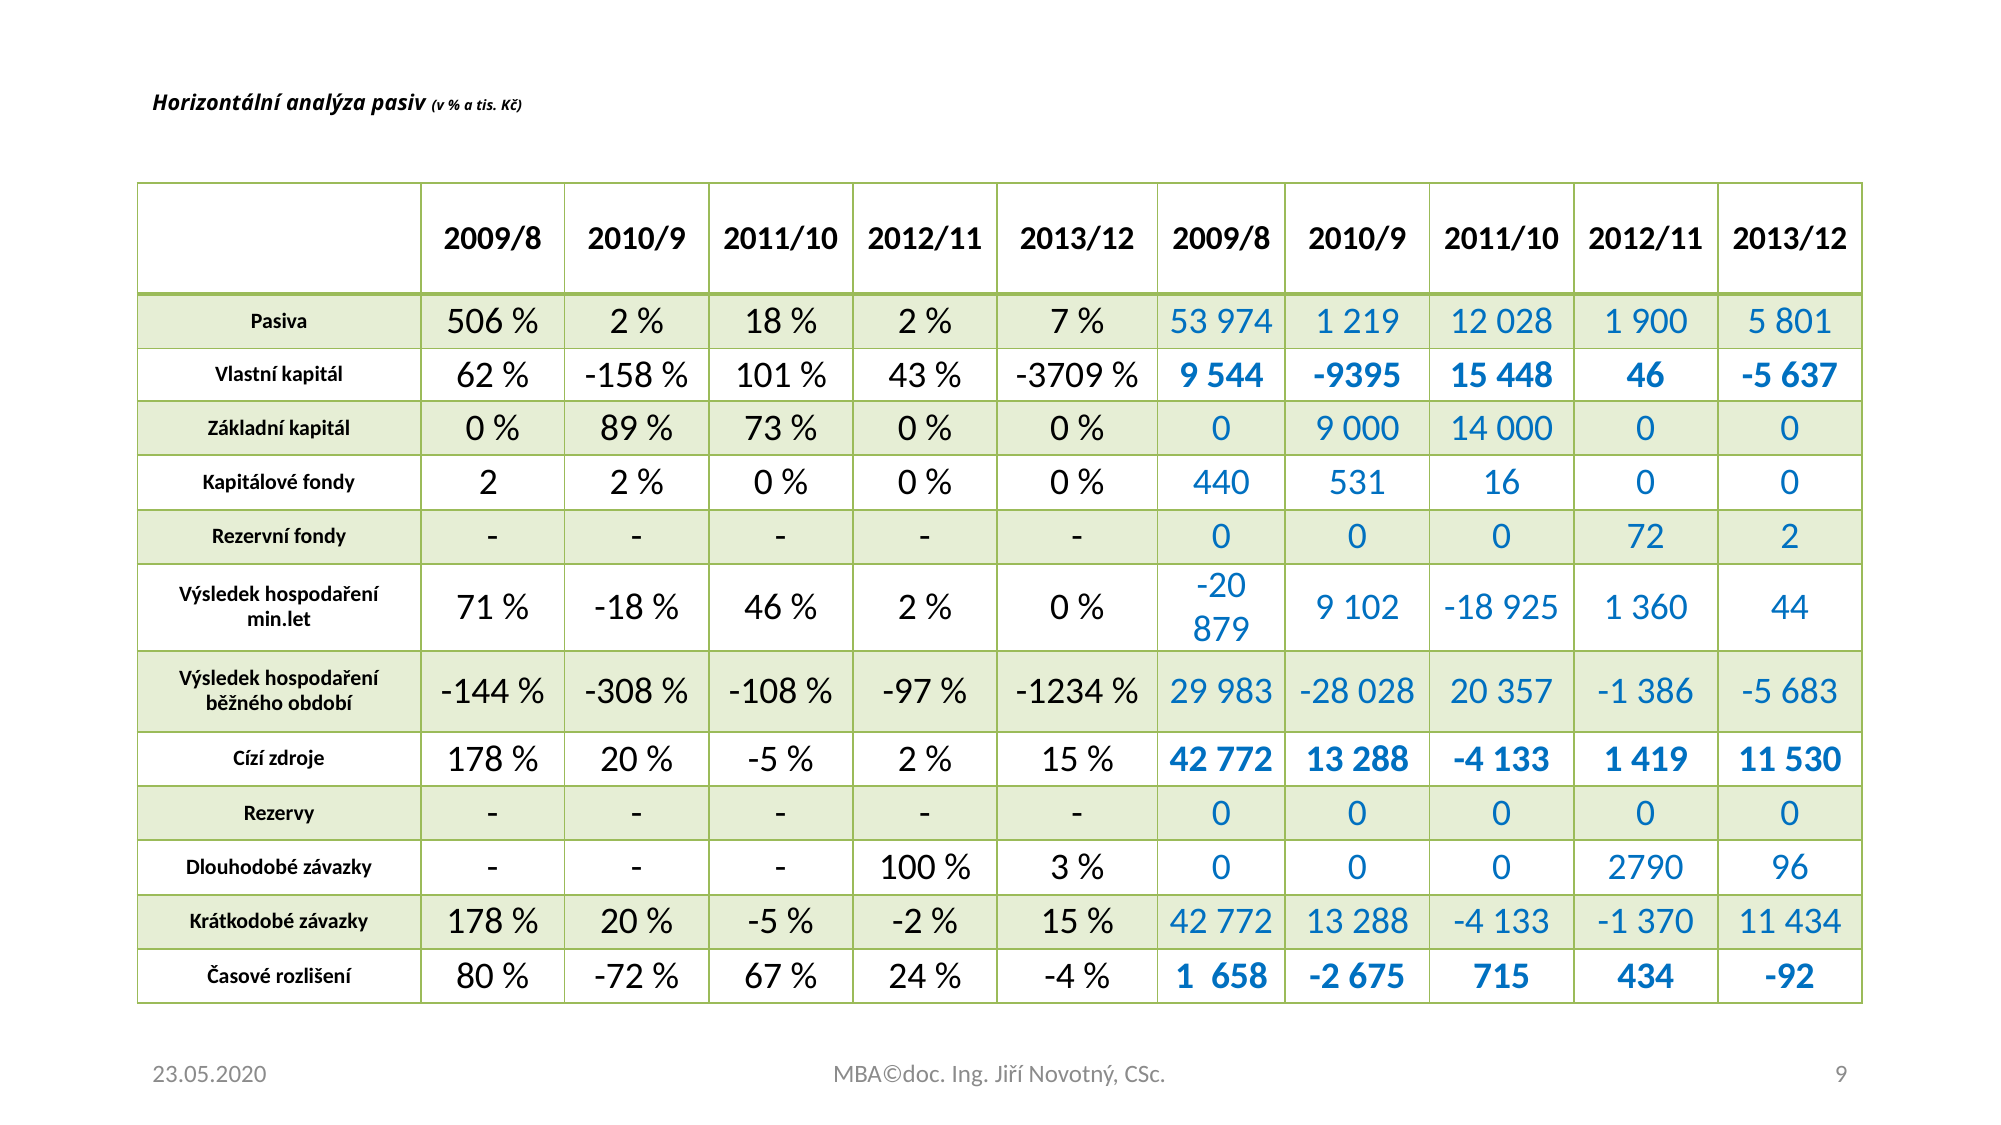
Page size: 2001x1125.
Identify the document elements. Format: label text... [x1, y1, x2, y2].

table_cell -144 % [422, 652, 564, 731]
table_cell 13 288 [1286, 896, 1429, 948]
table_cell 2 [422, 456, 564, 509]
table_header 2013/12 [1719, 184, 1861, 292]
table_cell 1 658 [1158, 950, 1284, 1002]
table_cell 0 [1430, 511, 1573, 563]
table_cell 71 % [422, 565, 564, 650]
table_cell 20 357 [1430, 652, 1573, 731]
table_cell 1 900 [1575, 296, 1717, 348]
table_cell 2 % [565, 456, 708, 509]
table_cell - [998, 787, 1157, 839]
table_cell 434 [1575, 950, 1717, 1002]
table_cell 100 % [854, 841, 996, 894]
table_cell Pasiva [138, 296, 420, 348]
table_cell - [854, 511, 996, 563]
table_cell 24 % [854, 950, 996, 1002]
table_cell 0 [1158, 841, 1284, 894]
table_cell 0 [1430, 841, 1573, 894]
table_cell -4 133 [1430, 733, 1573, 785]
table_cell 2 % [854, 565, 996, 650]
footer MBA©doc. Ing. Jiří Novotný, CSc. [662, 1042, 1338, 1103]
table_cell -2 675 [1286, 950, 1429, 1002]
table_cell 0 % [998, 565, 1157, 650]
table_cell -308 % [565, 652, 708, 731]
table_cell 67 % [710, 950, 852, 1002]
table_cell 0 [1430, 787, 1573, 839]
table_cell -28 028 [1286, 652, 1429, 731]
table_header 2013/12 [998, 184, 1157, 292]
table_cell 178 % [422, 733, 564, 785]
table_cell 0 [1575, 456, 1717, 509]
table_cell -72 % [565, 950, 708, 1002]
table_cell 80 % [422, 950, 564, 1002]
table_cell 0 [1286, 511, 1429, 563]
table_cell 0 % [854, 456, 996, 509]
table_cell Kapitálové fondy [138, 456, 420, 509]
table_cell -97 % [854, 652, 996, 731]
table_cell 9 000 [1286, 402, 1429, 454]
table_cell Dlouhodobé závazky [138, 841, 420, 894]
table_cell 9 102 [1286, 565, 1429, 650]
table_cell 440 [1158, 456, 1284, 509]
table_cell 531 [1286, 456, 1429, 509]
table_cell 18 % [710, 296, 852, 348]
table_cell -4 133 [1430, 896, 1573, 948]
table_header 2009/8 [422, 184, 564, 292]
table_cell - [565, 787, 708, 839]
table_cell 11 530 [1719, 733, 1861, 785]
table_cell 43 % [854, 349, 996, 400]
table_cell 14 000 [1430, 402, 1573, 454]
table_cell -5 683 [1719, 652, 1861, 731]
table_cell -92 [1719, 950, 1861, 1002]
table_cell Výsledek hospodaření min.let [138, 565, 420, 650]
table_cell -1 370 [1575, 896, 1717, 948]
table_cell 1 219 [1286, 296, 1429, 348]
table_cell 1 360 [1575, 565, 1717, 650]
table_cell - [854, 787, 996, 839]
table_cell 0 [1575, 787, 1717, 839]
table_cell Rezervy [138, 787, 420, 839]
table_cell - [422, 787, 564, 839]
table_cell 0 [1286, 841, 1429, 894]
table_cell Časové rozlišení [138, 950, 420, 1002]
table_header 2009/8 [1158, 184, 1284, 292]
table_cell Krátkodobé závazky [138, 896, 420, 948]
table_header 2012/11 [854, 184, 996, 292]
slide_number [137, 1042, 588, 1103]
table_cell -5 % [710, 733, 852, 785]
table_cell 178 % [422, 896, 564, 948]
table_cell 0 [1719, 787, 1861, 839]
table_cell 15 448 [1430, 349, 1573, 400]
table_cell Vlastní kapitál [138, 349, 420, 400]
table_cell -158 % [565, 349, 708, 400]
table_cell 11 434 [1719, 896, 1861, 948]
table_cell 15 % [998, 896, 1157, 948]
table_cell 9 544 [1158, 349, 1284, 400]
table_cell 2 % [565, 296, 708, 348]
table_header 2011/10 [1430, 184, 1573, 292]
table_header 2012/11 [1575, 184, 1717, 292]
table_cell 0 [1286, 787, 1429, 839]
table_cell 0 [1719, 402, 1861, 454]
title Horizontální analýza pasiv (v % a tis. Kč) [137, 59, 1863, 152]
table_cell 42 772 [1158, 733, 1284, 785]
table_cell 20 % [565, 733, 708, 785]
table_cell 2 [1719, 511, 1861, 563]
table_cell 46 [1575, 349, 1717, 400]
table_cell -18 % [565, 565, 708, 650]
table_cell 29 983 [1158, 652, 1284, 731]
table_cell -1234 % [998, 652, 1157, 731]
table_header 2011/10 [710, 184, 852, 292]
table_cell 0 [1719, 456, 1861, 509]
table_cell - [998, 511, 1157, 563]
table_cell - [710, 841, 852, 894]
table_cell -1 386 [1575, 652, 1717, 731]
table_cell 0 % [854, 402, 996, 454]
table_cell -5 637 [1719, 349, 1861, 400]
table_cell 62 % [422, 349, 564, 400]
table_cell 13 288 [1286, 733, 1429, 785]
table_cell 89 % [565, 402, 708, 454]
table_cell 0 % [998, 456, 1157, 509]
table_cell 16 [1430, 456, 1573, 509]
table_cell 0 [1158, 402, 1284, 454]
table_cell 44 [1719, 565, 1861, 650]
table_cell 12 028 [1430, 296, 1573, 348]
table_cell 0 [1158, 787, 1284, 839]
slide_number 9 [1412, 1042, 1863, 1103]
table_cell 96 [1719, 841, 1861, 894]
table_cell 15 % [998, 733, 1157, 785]
table_cell -20 879 [1158, 565, 1284, 650]
table_cell 0 % [422, 402, 564, 454]
table_cell -5 % [710, 896, 852, 948]
table_cell 101 % [710, 349, 852, 400]
table_cell 46 % [710, 565, 852, 650]
table_cell -2 % [854, 896, 996, 948]
table_cell 715 [1430, 950, 1573, 1002]
table_cell 0 % [710, 456, 852, 509]
table_cell 2 % [854, 296, 996, 348]
table_cell 73 % [710, 402, 852, 454]
table_cell Rezervní fondy [138, 511, 420, 563]
table_cell 2790 [1575, 841, 1717, 894]
table_cell - [422, 841, 564, 894]
table_cell 506 % [422, 296, 564, 348]
table_cell - [422, 511, 564, 563]
table_cell 53 974 [1158, 296, 1284, 348]
table_cell -9395 [1286, 349, 1429, 400]
table_cell -4 % [998, 950, 1157, 1002]
table_cell 5 801 [1719, 296, 1861, 348]
table_cell - [565, 841, 708, 894]
table_cell 0 % [998, 402, 1157, 454]
table_cell 7 % [998, 296, 1157, 348]
table_header 2010/9 [565, 184, 708, 292]
table_cell - [710, 787, 852, 839]
table_cell -108 % [710, 652, 852, 731]
table_cell 0 [1575, 402, 1717, 454]
table_cell 42 772 [1158, 896, 1284, 948]
table_cell -18 925 [1430, 565, 1573, 650]
table_cell 72 [1575, 511, 1717, 563]
table_cell 0 [1158, 511, 1284, 563]
table_header [138, 184, 420, 292]
table_header 2010/9 [1286, 184, 1429, 292]
table_cell - [565, 511, 708, 563]
table_cell -3709 % [998, 349, 1157, 400]
table_cell Výsledek hospodaření běžného období [138, 652, 420, 731]
table_cell 1 419 [1575, 733, 1717, 785]
table_cell Základní kapitál [138, 402, 420, 454]
table_cell - [710, 511, 852, 563]
table_cell Cízí zdroje [138, 733, 420, 785]
table_cell 3 % [998, 841, 1157, 894]
table_cell 2 % [854, 733, 996, 785]
table_cell 20 % [565, 896, 708, 948]
